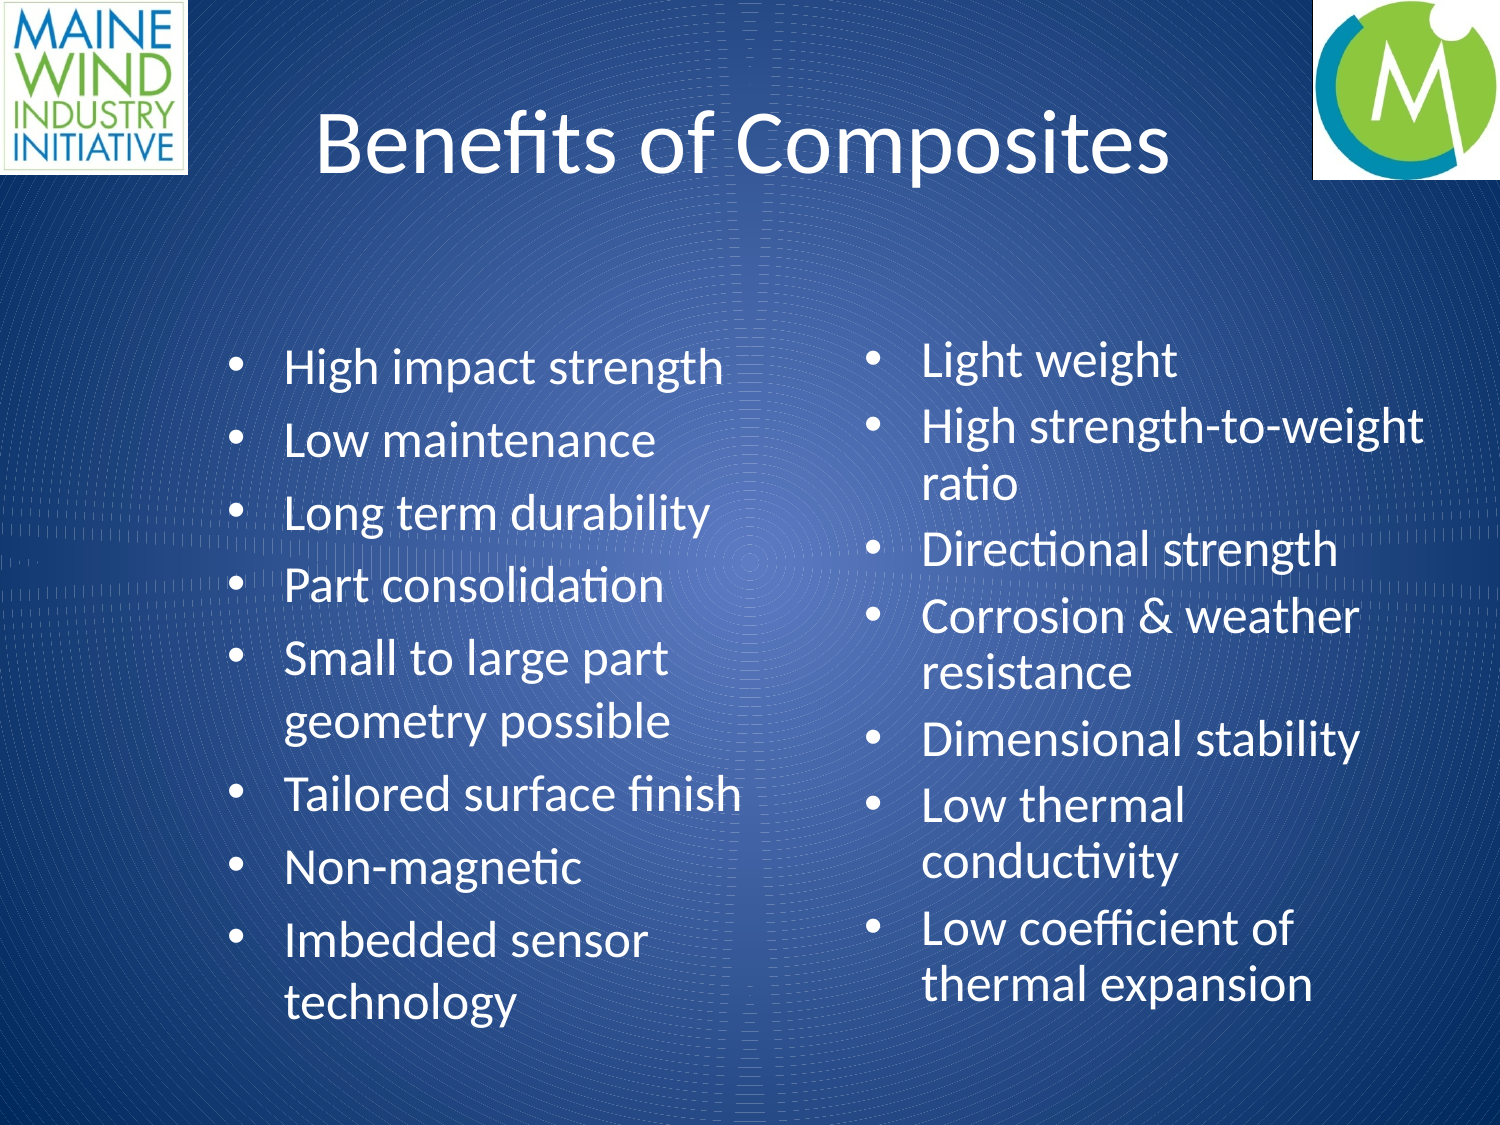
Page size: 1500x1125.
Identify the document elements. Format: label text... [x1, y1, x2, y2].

text_box Benefits of Composites [112, 75, 1375, 275]
text_box Light weight High strength-to-weight ratio Directional strength Corrosion & weather resistance Dimensional stability Low thermal conductivity Low coefficient of thermal expansion [849, 324, 1463, 1063]
picture [0, 0, 188, 175]
text_box High impact strength Low maintenance Long term durability Part consolidation Small to large part geometry possible Tailored surface finish Non-magnetic Imbedded sensor technology [212, 324, 825, 1063]
picture [1312, 0, 1500, 180]
